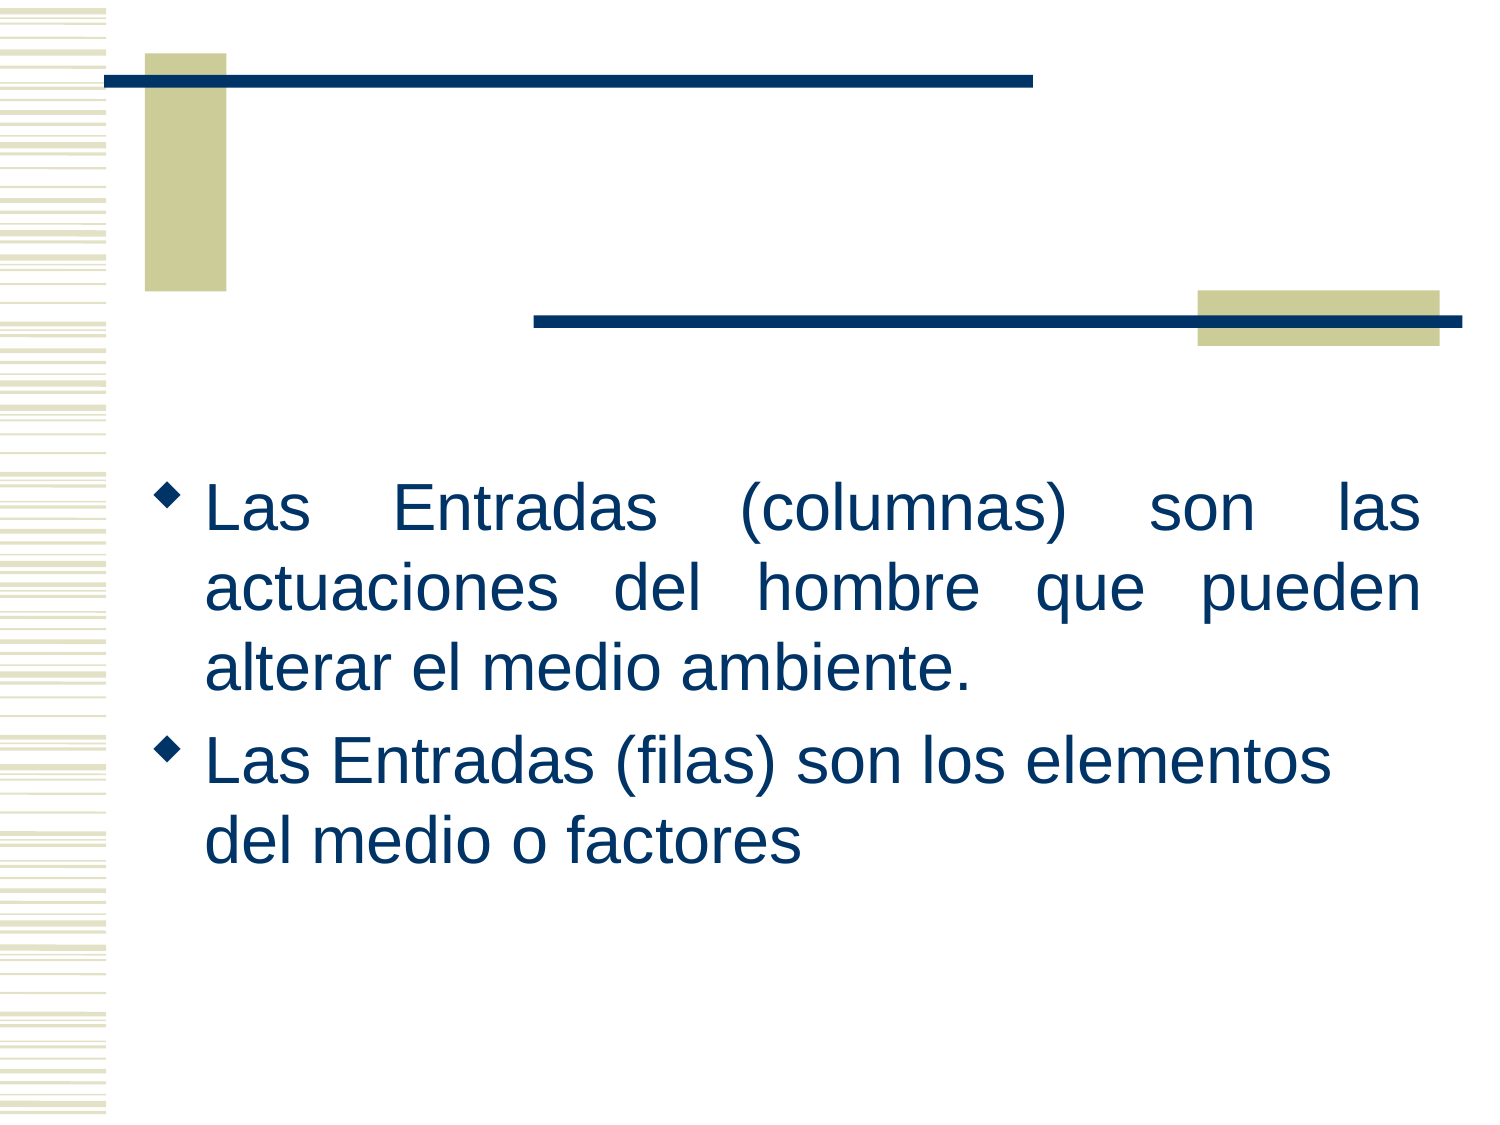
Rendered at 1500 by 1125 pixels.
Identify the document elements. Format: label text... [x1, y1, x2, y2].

list Las Entradas (columnas) son las actuaciones del hombre que pueden alterar el medio ambiente. Las Entradas (filas) son los elementos del medio o factores [132, 363, 1439, 1001]
